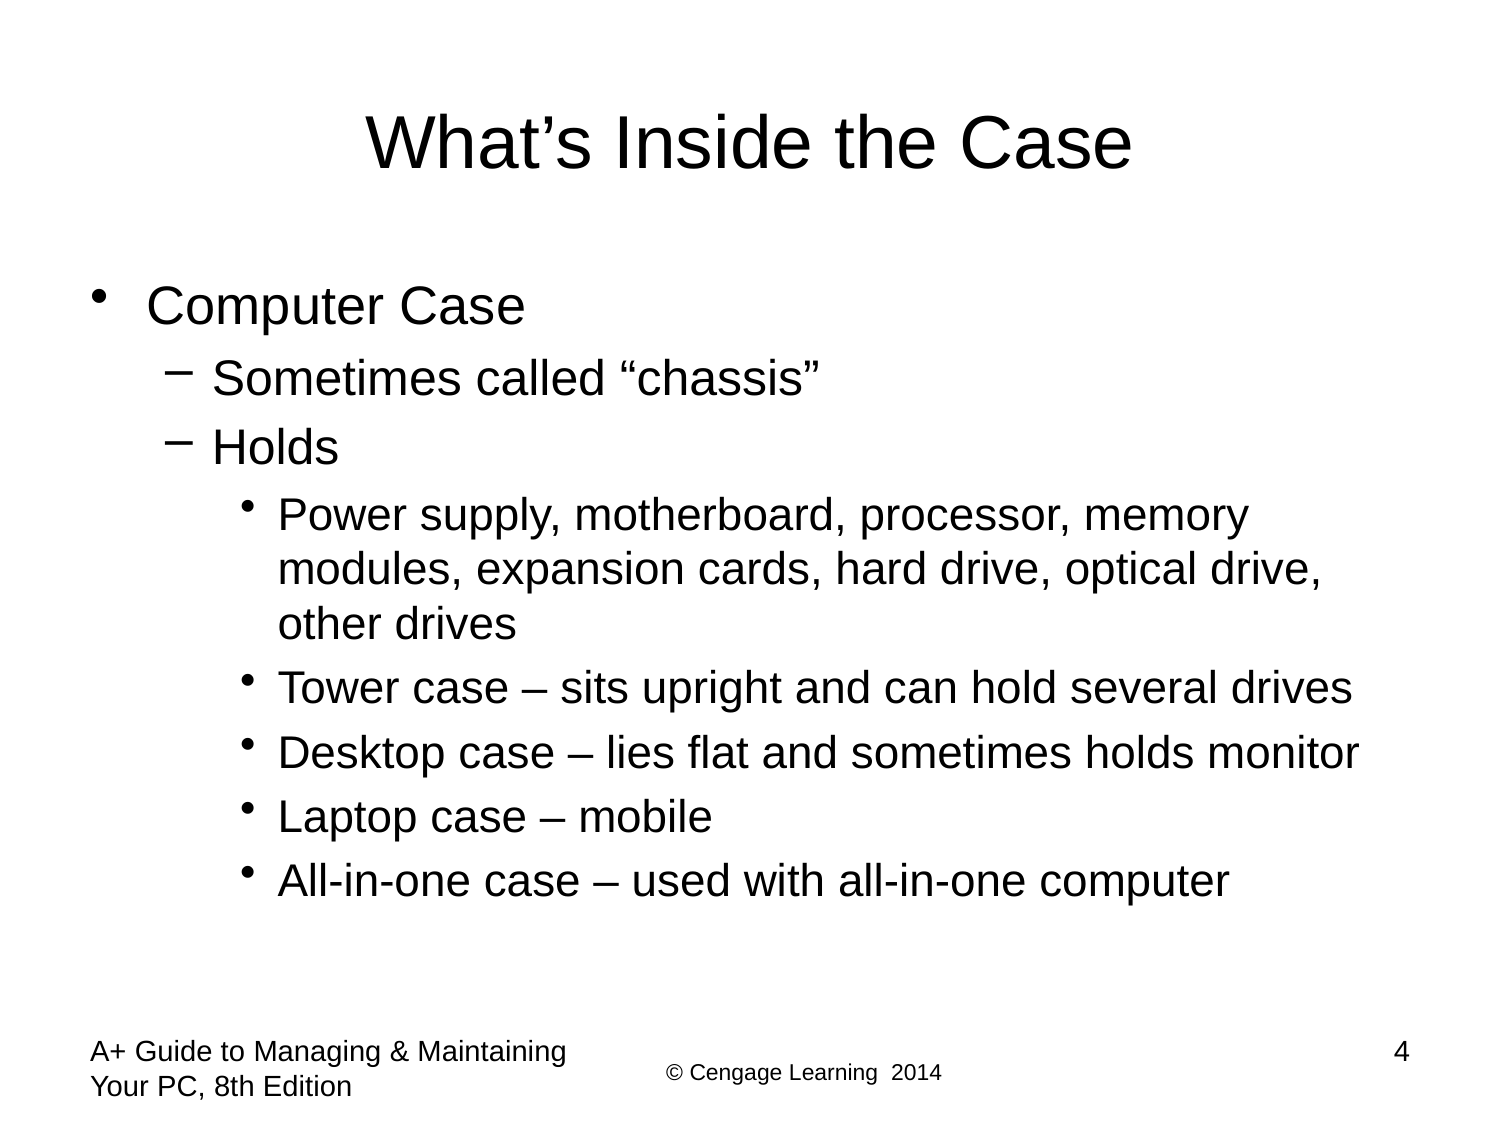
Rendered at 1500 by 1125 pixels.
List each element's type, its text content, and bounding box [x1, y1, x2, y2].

footer A+ Guide to Managing & Maintaining Your PC, 8th Edition [74, 1024, 588, 1103]
title What’s Inside the Case [75, 45, 1425, 233]
slide_number 4 [1074, 1024, 1426, 1103]
list Computer Case Sometimes called “chassis” Holds Power supply, motherboard, processor, memory modules, expansion cards, hard drive, optical drive, other drives Tower case – sits upright and can hold several drives Desktop case – lies flat and sometimes holds monitor Laptop case – mobile All-in-one case – used with all-in-one computer [75, 262, 1425, 1005]
